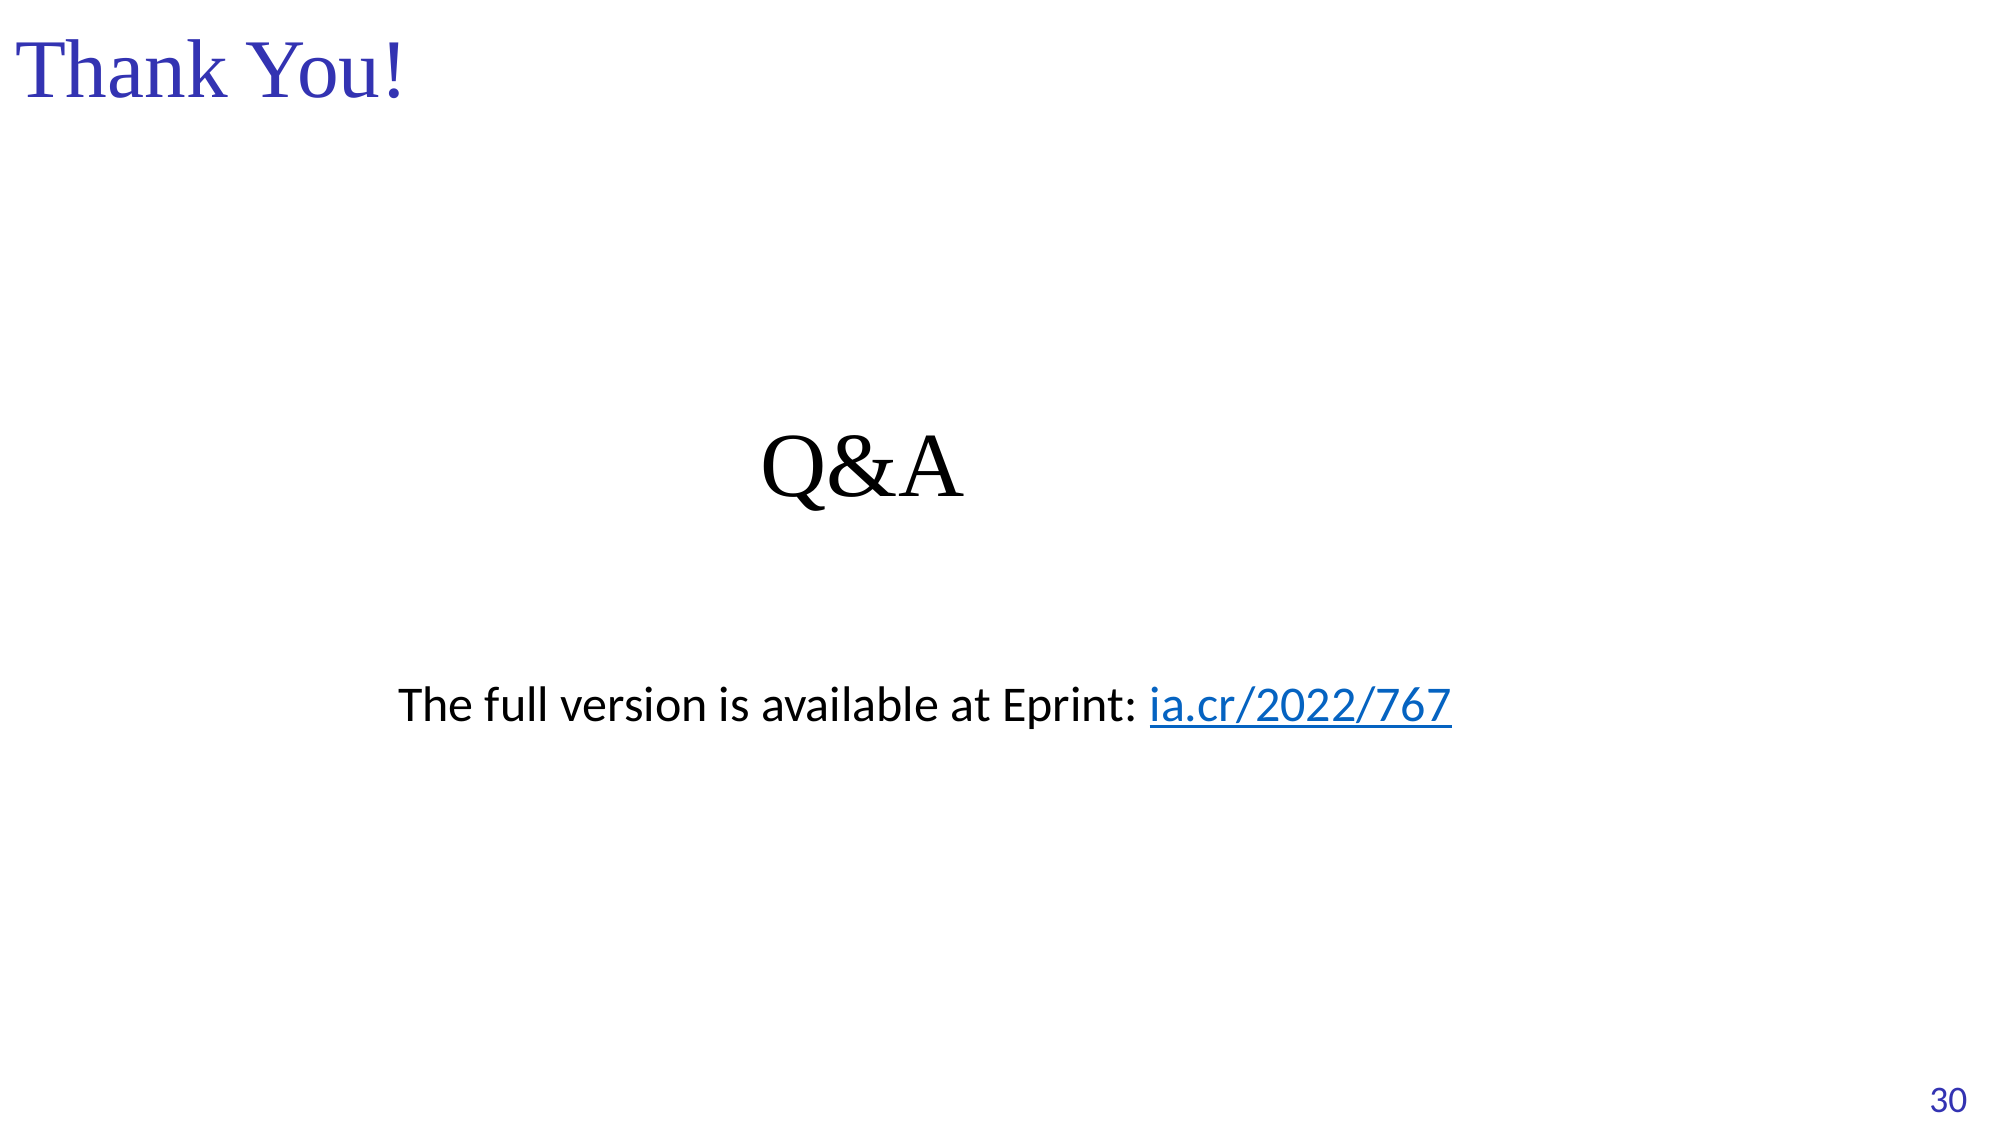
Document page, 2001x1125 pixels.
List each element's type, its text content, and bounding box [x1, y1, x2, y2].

text_box The full version is available at Eprint: ia.cr/2022/767 [242, 663, 1608, 739]
title Thank You! [0, 0, 1725, 142]
list Q&A [577, 409, 1148, 551]
